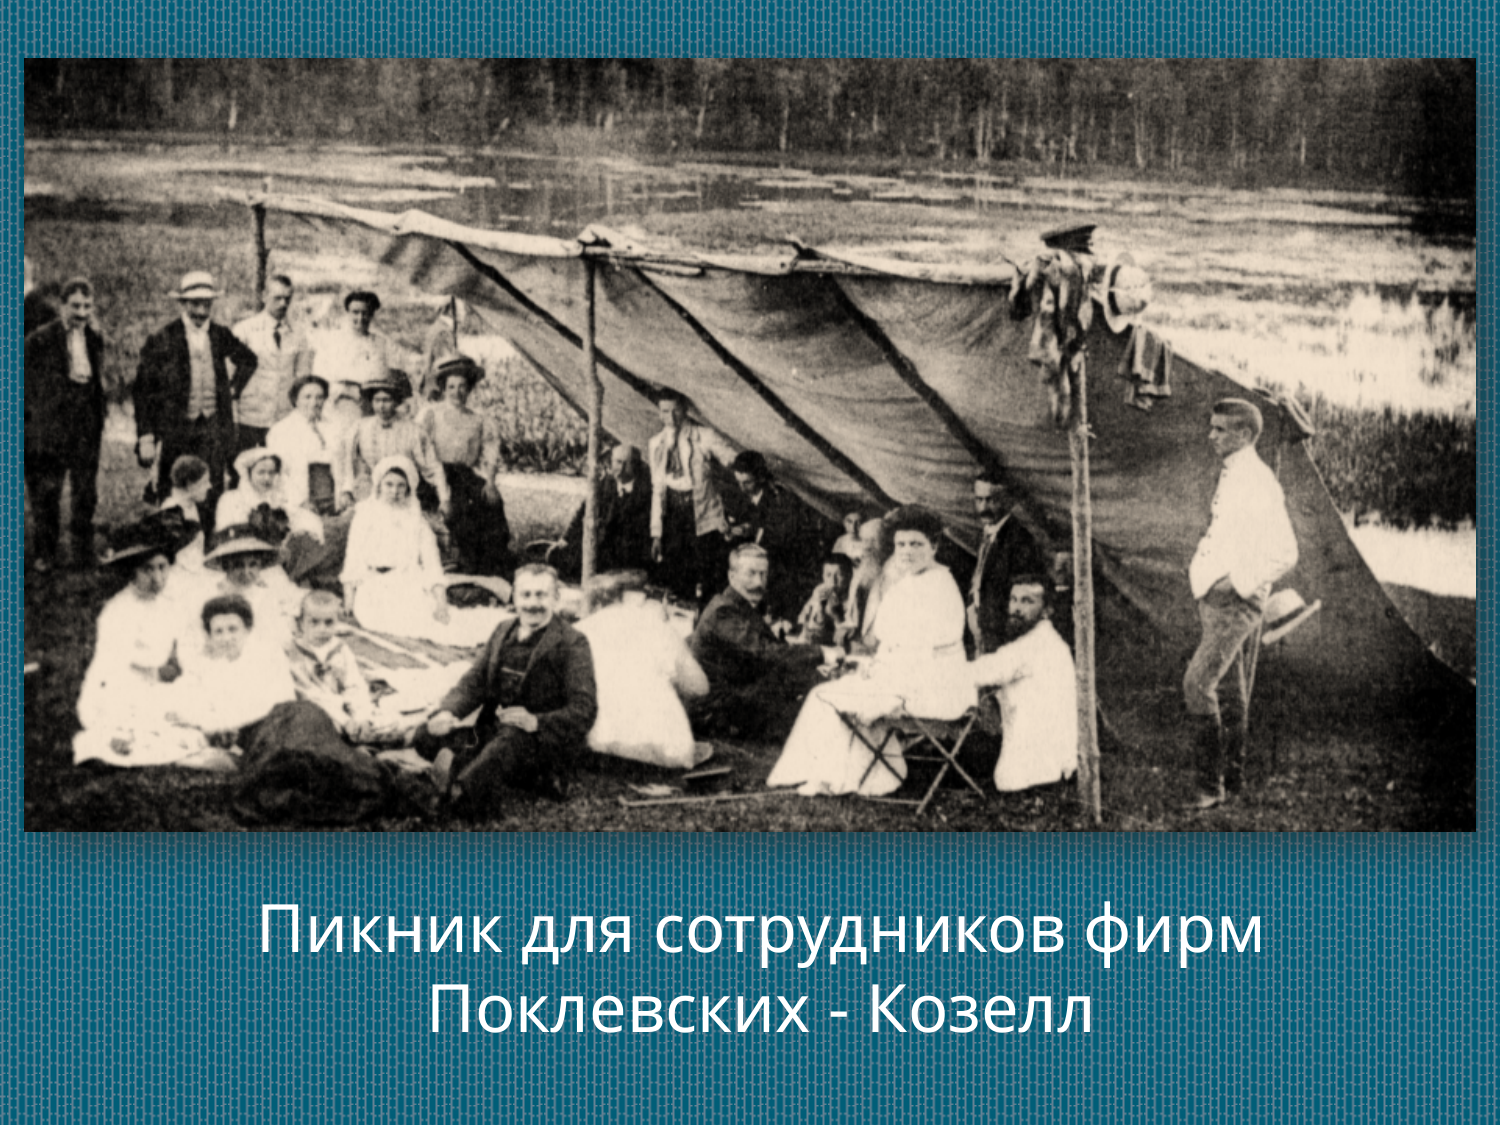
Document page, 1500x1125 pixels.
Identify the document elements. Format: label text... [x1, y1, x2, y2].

text_box Пикник для сотрудников фирм Поклевских - Козелл [70, 878, 1454, 1054]
picture [24, 58, 1476, 833]
